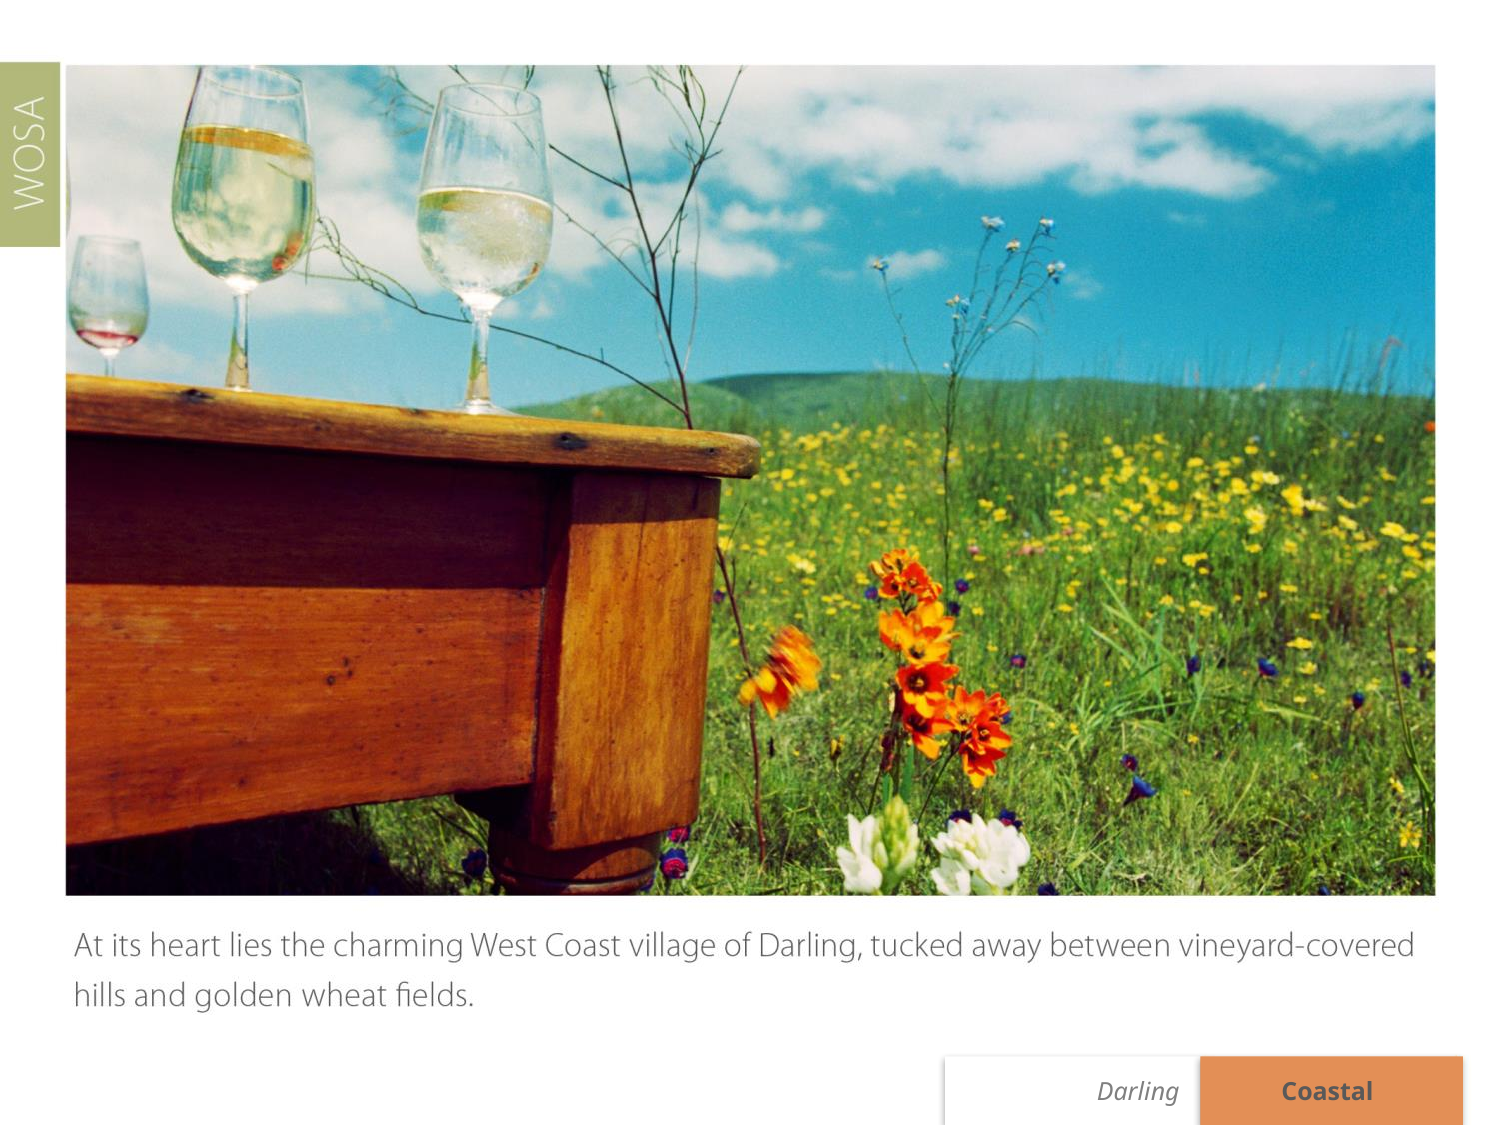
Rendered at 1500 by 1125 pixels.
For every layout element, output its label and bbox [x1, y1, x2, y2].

picture [0, 0, 1500, 1125]
text_box [944, 1055, 1464, 1125]
